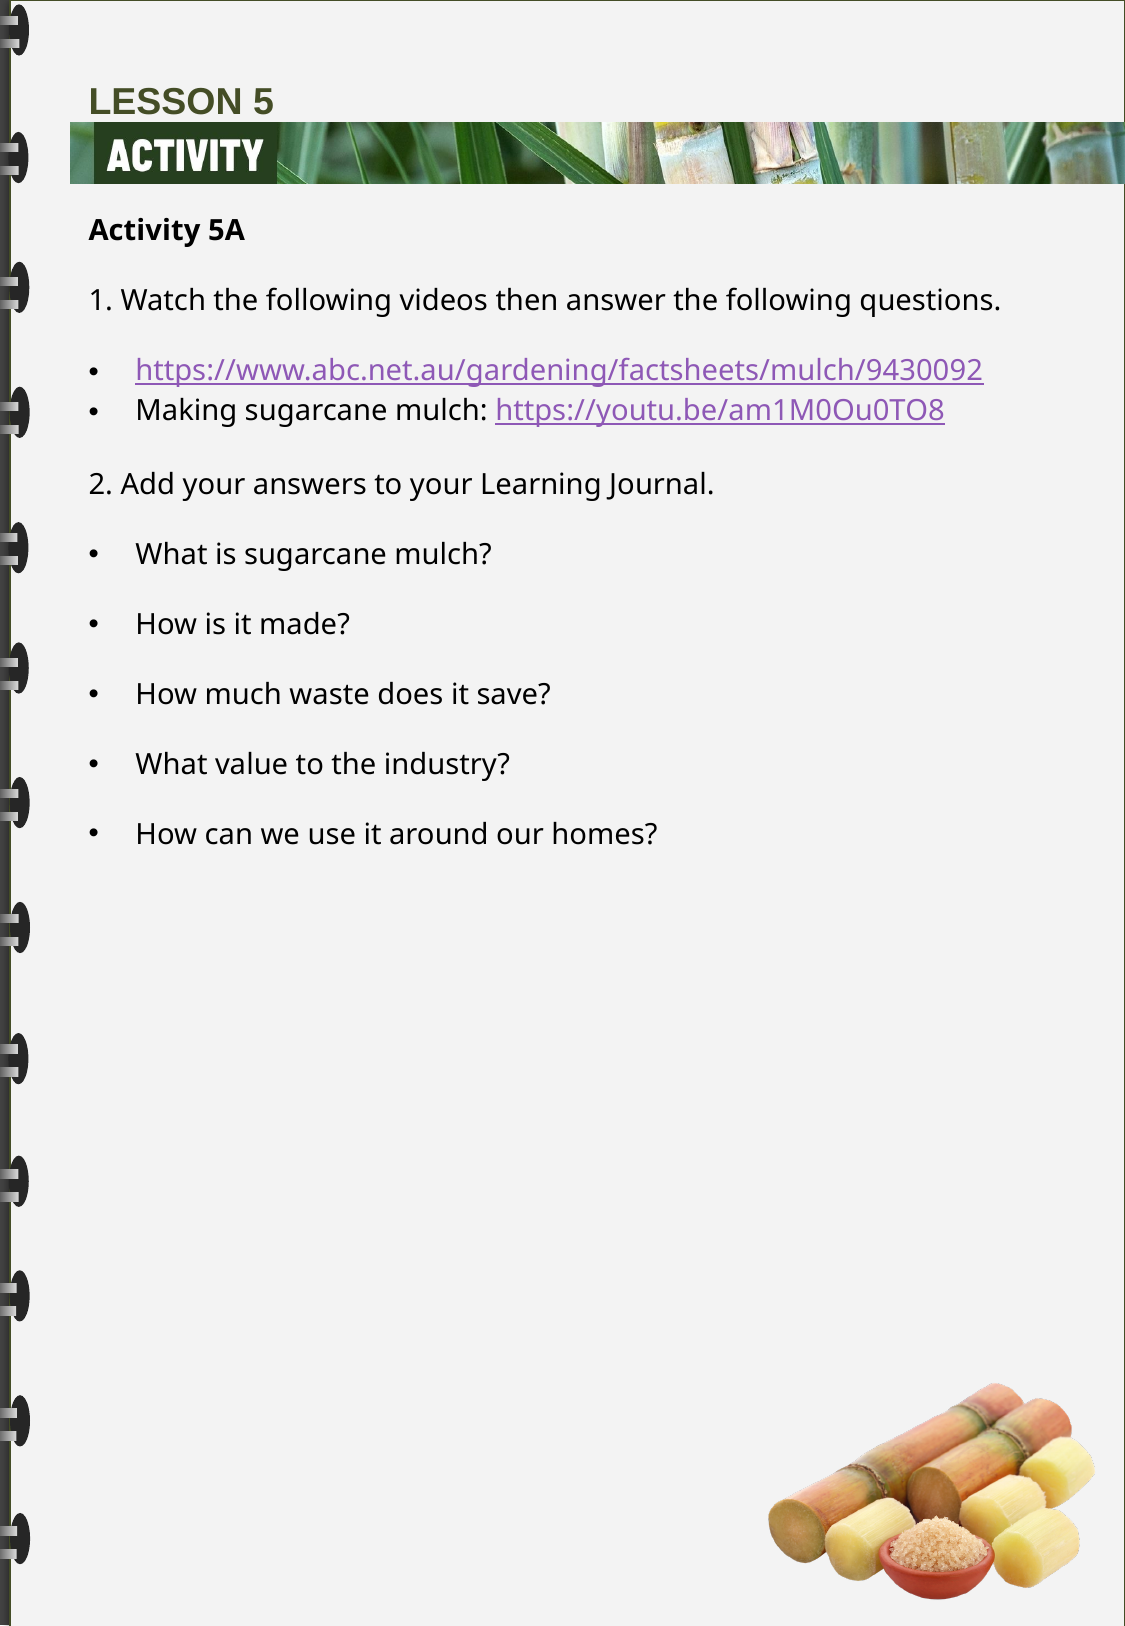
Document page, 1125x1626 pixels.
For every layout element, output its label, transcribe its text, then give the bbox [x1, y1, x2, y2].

text_box LESSON 5 [73, 69, 677, 121]
picture [70, 122, 1125, 184]
text_box Activity 5A 1. Watch the following videos then answer the following questions. https://www.abc.net.au/gardening/factsheets/mulch/9430092 Making sugarcane mulch: https://youtu.be/am1M0Ou0TO8 2. Add your answers to your Learning Journal. What is sugarcane mulch? How is it made? How much waste does it save? What value to the industry? How can we use it around our homes? [73, 204, 1062, 963]
picture [765, 1378, 1098, 1604]
